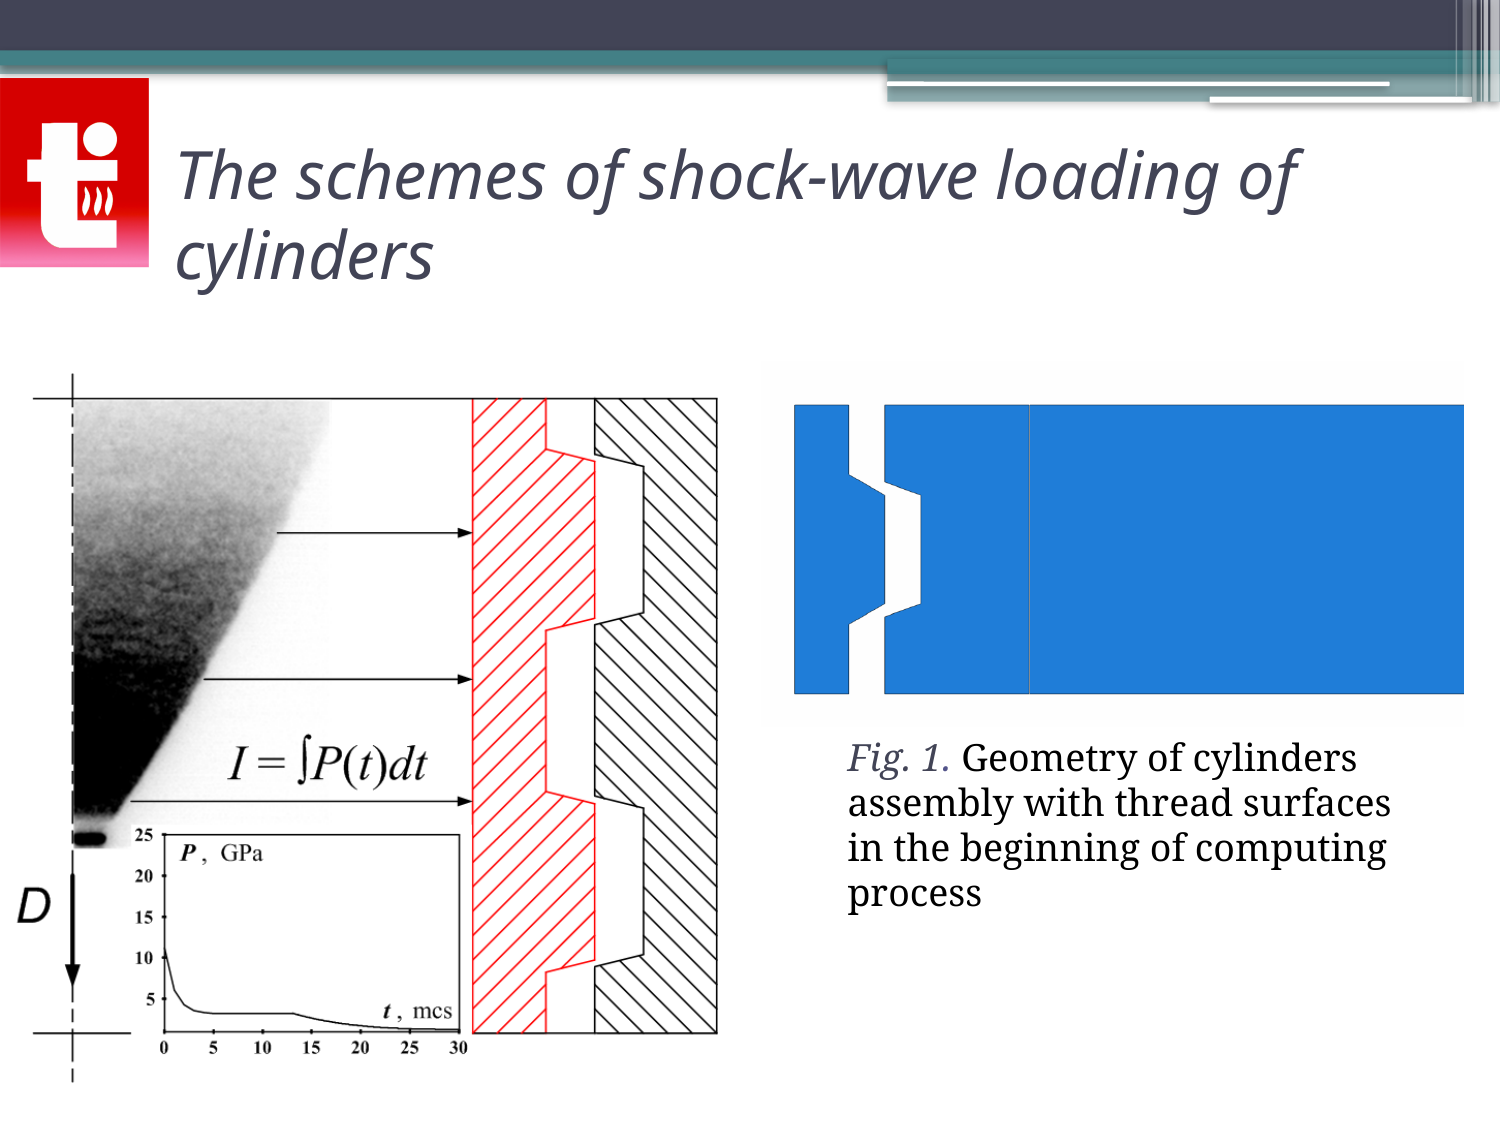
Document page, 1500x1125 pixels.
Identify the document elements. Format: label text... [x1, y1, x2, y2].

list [0, 373, 718, 1084]
text_box Fig. 1. Geometry of cylinders assembly with thread surfaces in the beginning of computing process [832, 737, 1440, 922]
picture [761, 361, 1464, 727]
picture [0, 78, 149, 268]
title The schemes of shock-wave loading of cylinders [159, 125, 1341, 301]
